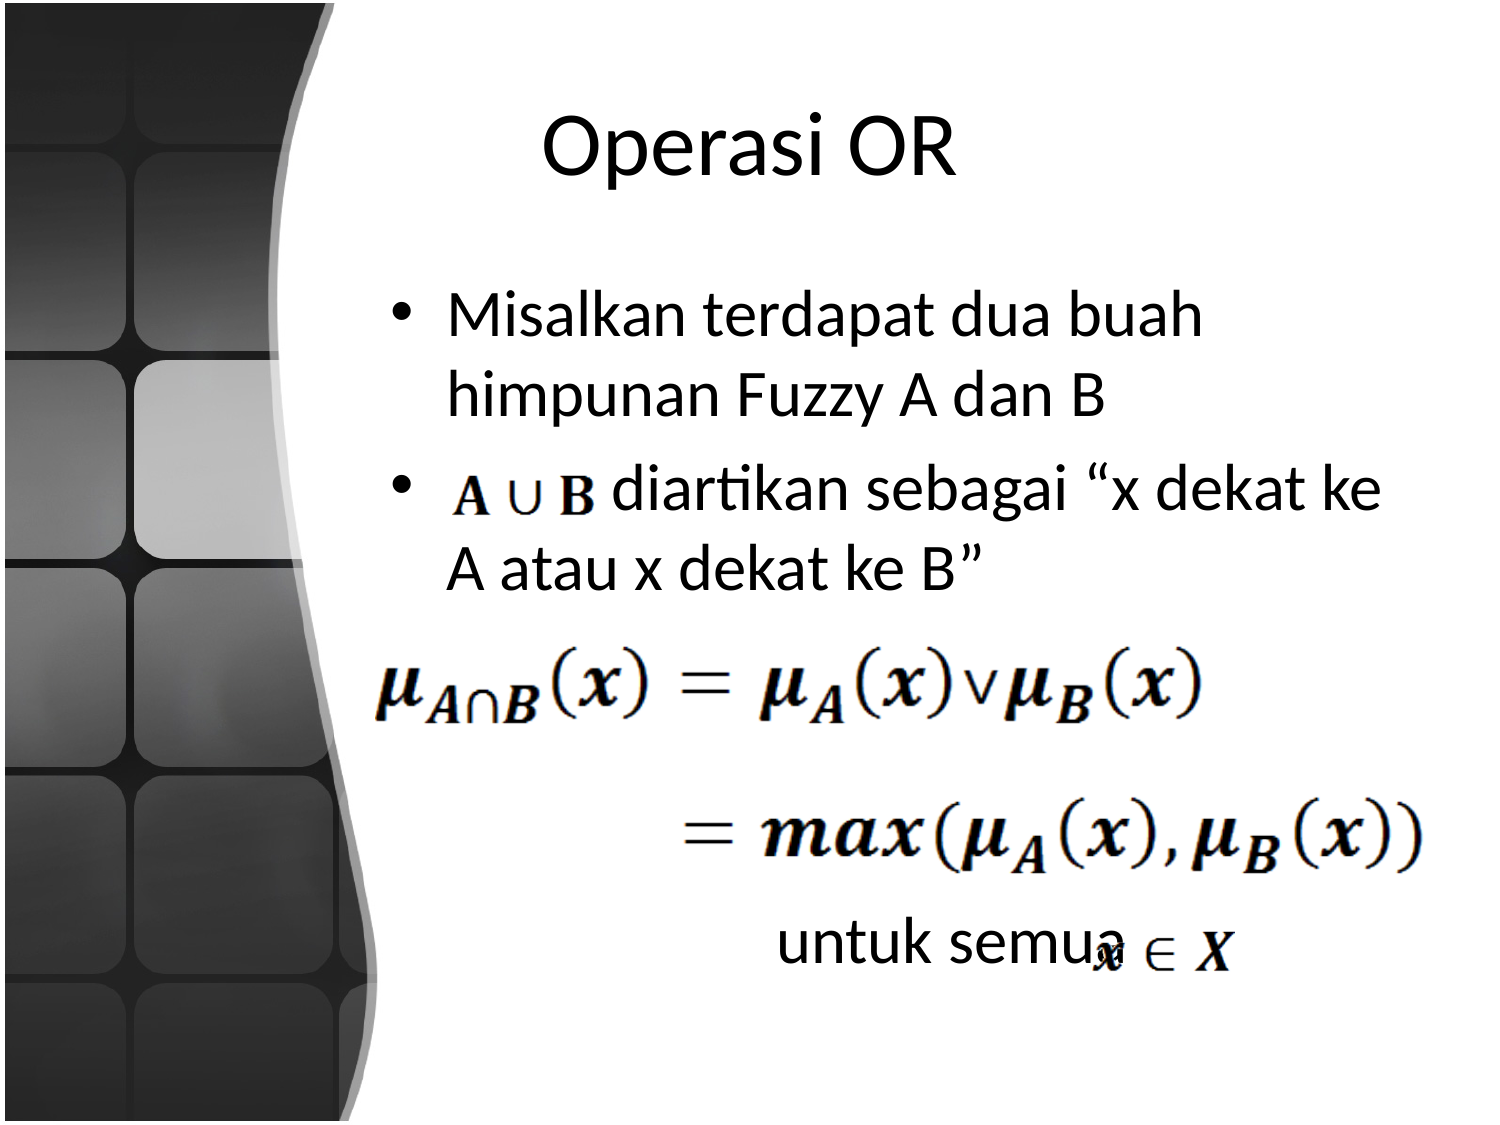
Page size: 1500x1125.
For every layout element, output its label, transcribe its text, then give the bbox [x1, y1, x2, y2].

picture [0, 1, 1500, 1125]
title Operasi OR [74, 44, 1426, 233]
list Misalkan terdapat dua buah himpunan Fuzzy A dan B diartikan sebagai “x dekat ke A atau x dekat ke B” untuk semua [374, 262, 1426, 1006]
